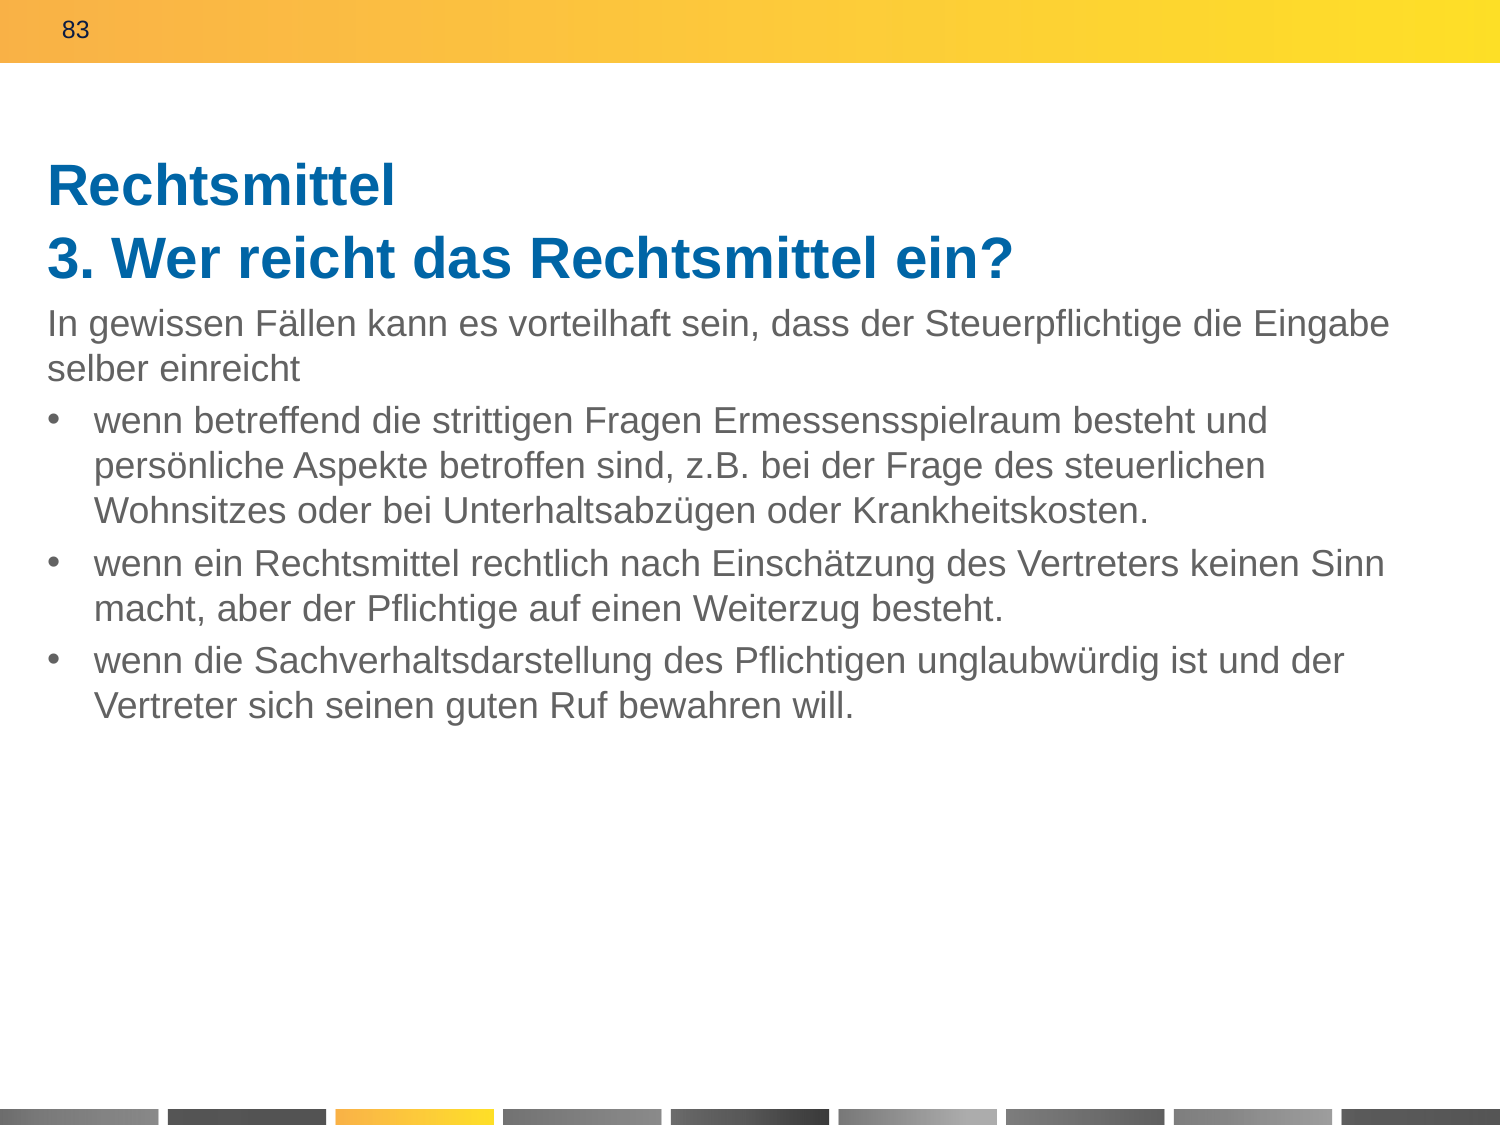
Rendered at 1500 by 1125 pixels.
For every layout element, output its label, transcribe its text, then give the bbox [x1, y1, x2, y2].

picture [0, 1109, 1500, 1125]
picture [0, 0, 1500, 63]
slide_number 83 [47, 6, 398, 50]
title Rechtsmittel 3. Wer reicht das Rechtsmittel ein? [46, 143, 1454, 304]
list In gewissen Fällen kann es vorteilhaft sein, dass der Steuerpflichtige die Eingabe selber einreicht wenn betreffend die strittigen Fragen Ermessensspielraum besteht und persönliche Aspekte betroffen sind, z.B. bei der Frage des steuerlichen Wohnsitzes oder bei Unterhaltsabzügen oder Krankheitskosten. wenn ein Rechtsmittel rechtlich nach Einschätzung des Vertreters keinen Sinn macht, aber der Pflichtige auf einen Weiterzug besteht. wenn die Sachverhaltsdarstellung des Pflichtigen unglaubwürdig ist und der Vertreter sich seinen guten Ruf bewahren will. [46, 304, 1454, 925]
